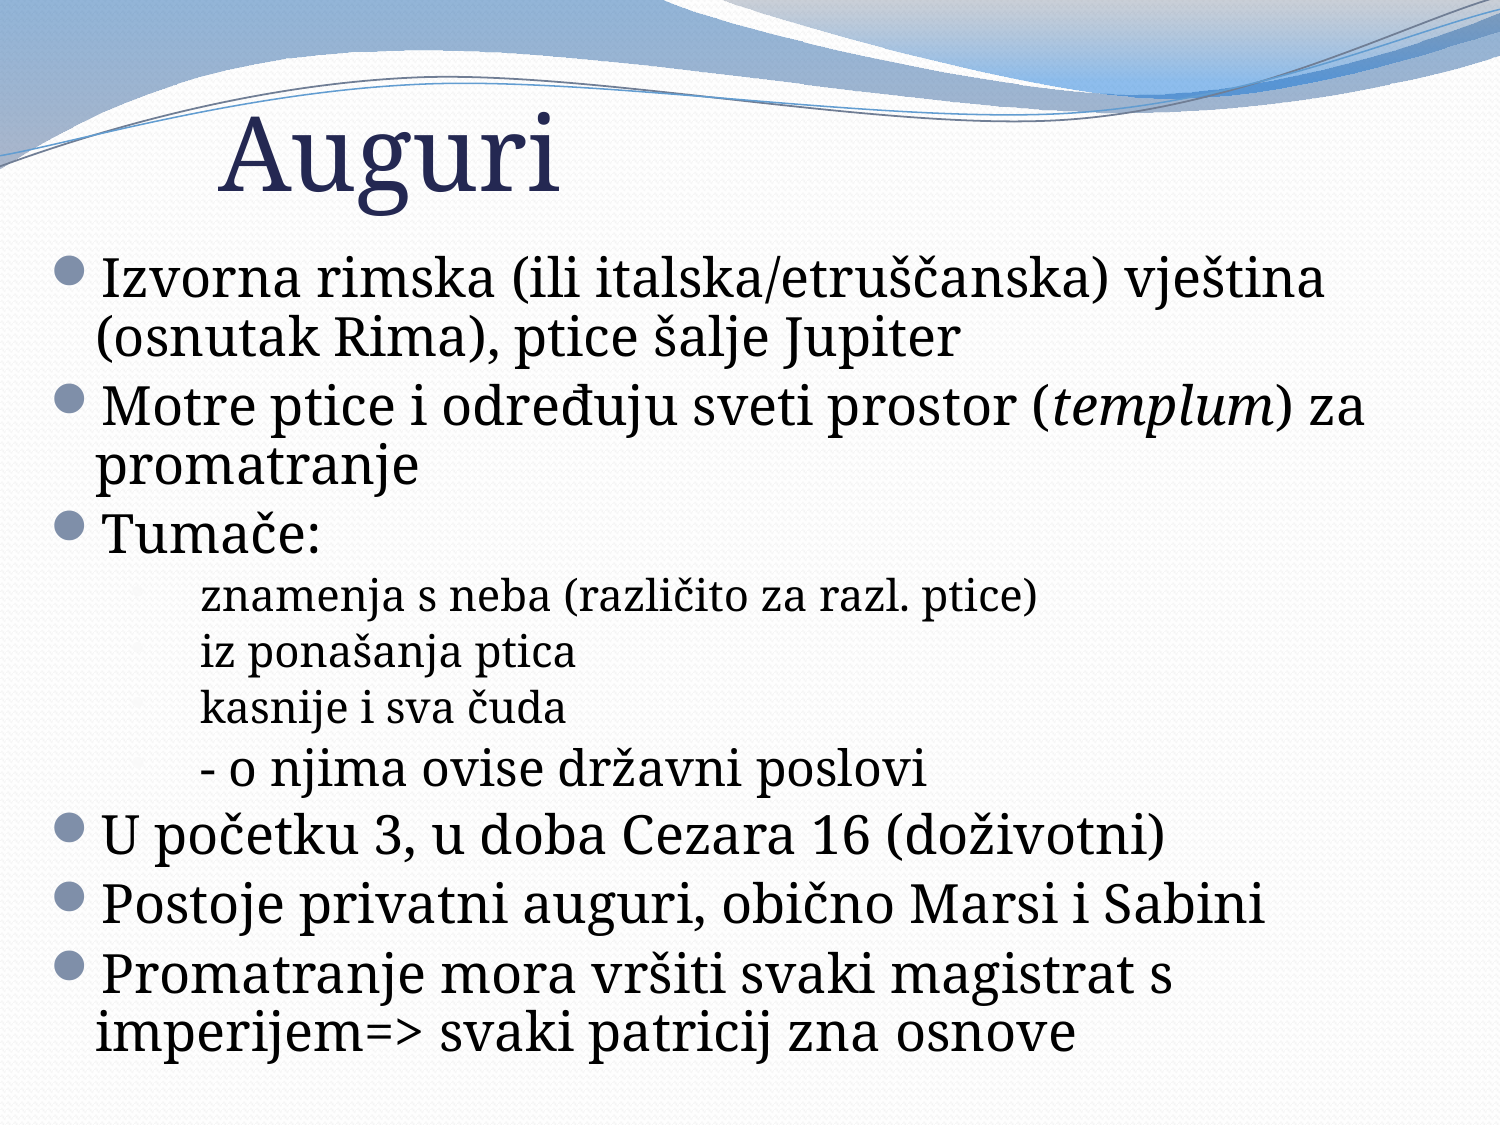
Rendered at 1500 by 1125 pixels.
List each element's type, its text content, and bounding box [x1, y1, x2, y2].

title Auguri [218, 78, 1500, 213]
list Izvorna rimska (ili italska/etruščanska) vještina (osnutak Rima), ptice šalje Jupiter Motre ptice i određuju sveti prostor (templum) za promatranje Tumače: znamenja s neba (različito za razl. ptice) iz ponašanja ptica kasnije i sva čuda - o njima ovise državni poslovi U početku 3, u doba Cezara 16 (doživotni) Postoje privatni auguri, obično Marsi i Sabini Promatranje mora vršiti svaki magistrat s imperijem=> svaki patricij zna osnove [35, 243, 1465, 1125]
